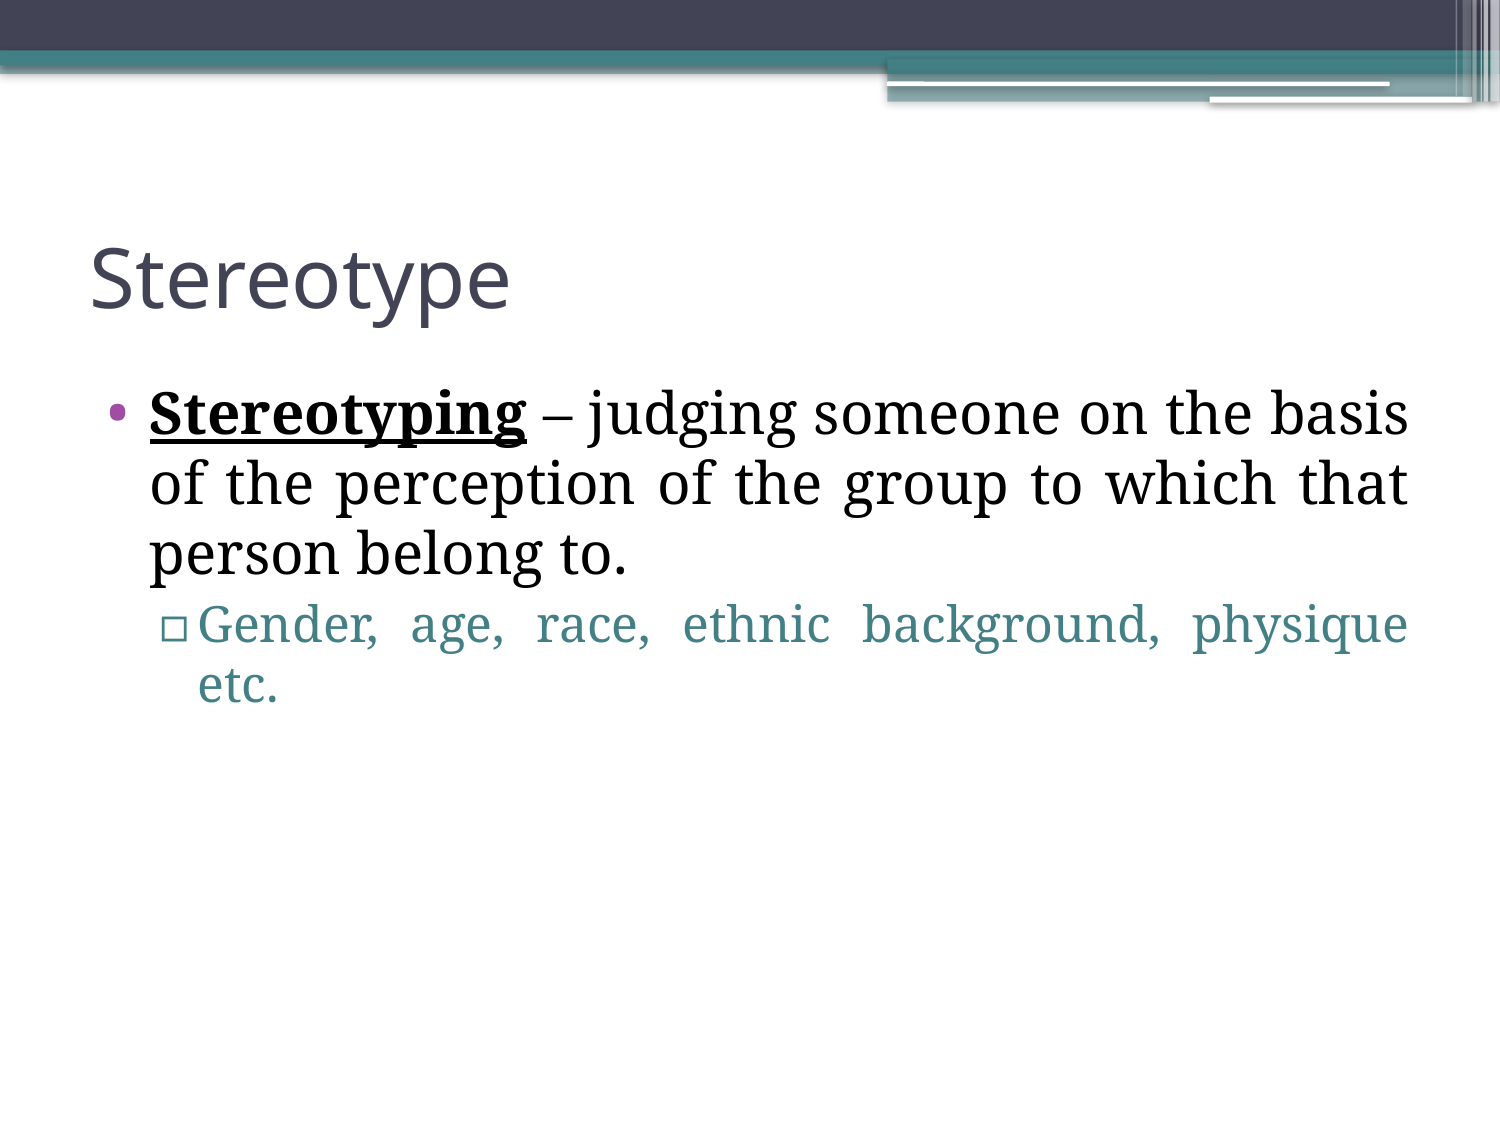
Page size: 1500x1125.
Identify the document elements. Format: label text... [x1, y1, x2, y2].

title Stereotype [75, 187, 1425, 363]
list Stereotyping – judging someone on the basis of the perception of the group to which that person belong to. Gender, age, race, ethnic background, physique etc. [75, 368, 1425, 1079]
